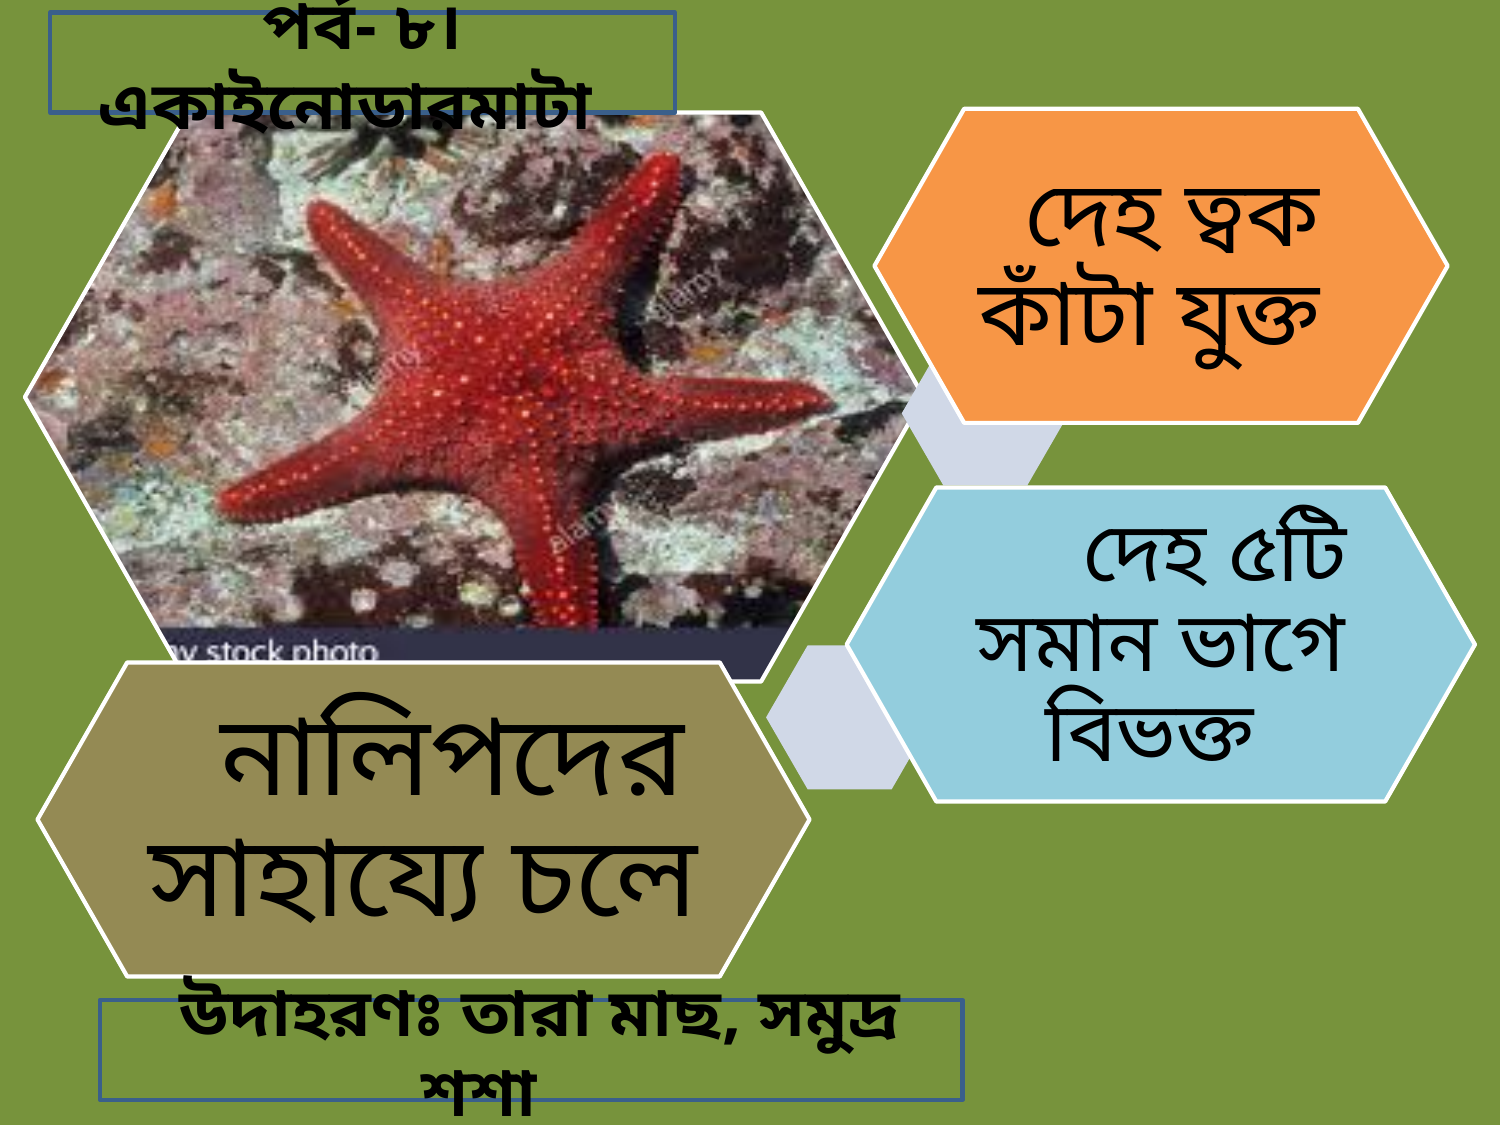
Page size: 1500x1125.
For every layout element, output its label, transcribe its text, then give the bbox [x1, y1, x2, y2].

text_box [24, 99, 1476, 988]
text_box উদাহরণঃ তারা মাছ, সমুদ্র শশা [98, 998, 965, 1102]
text_box পর্ব- ৮। একাইনোডারমাটা [48, 10, 677, 98]
